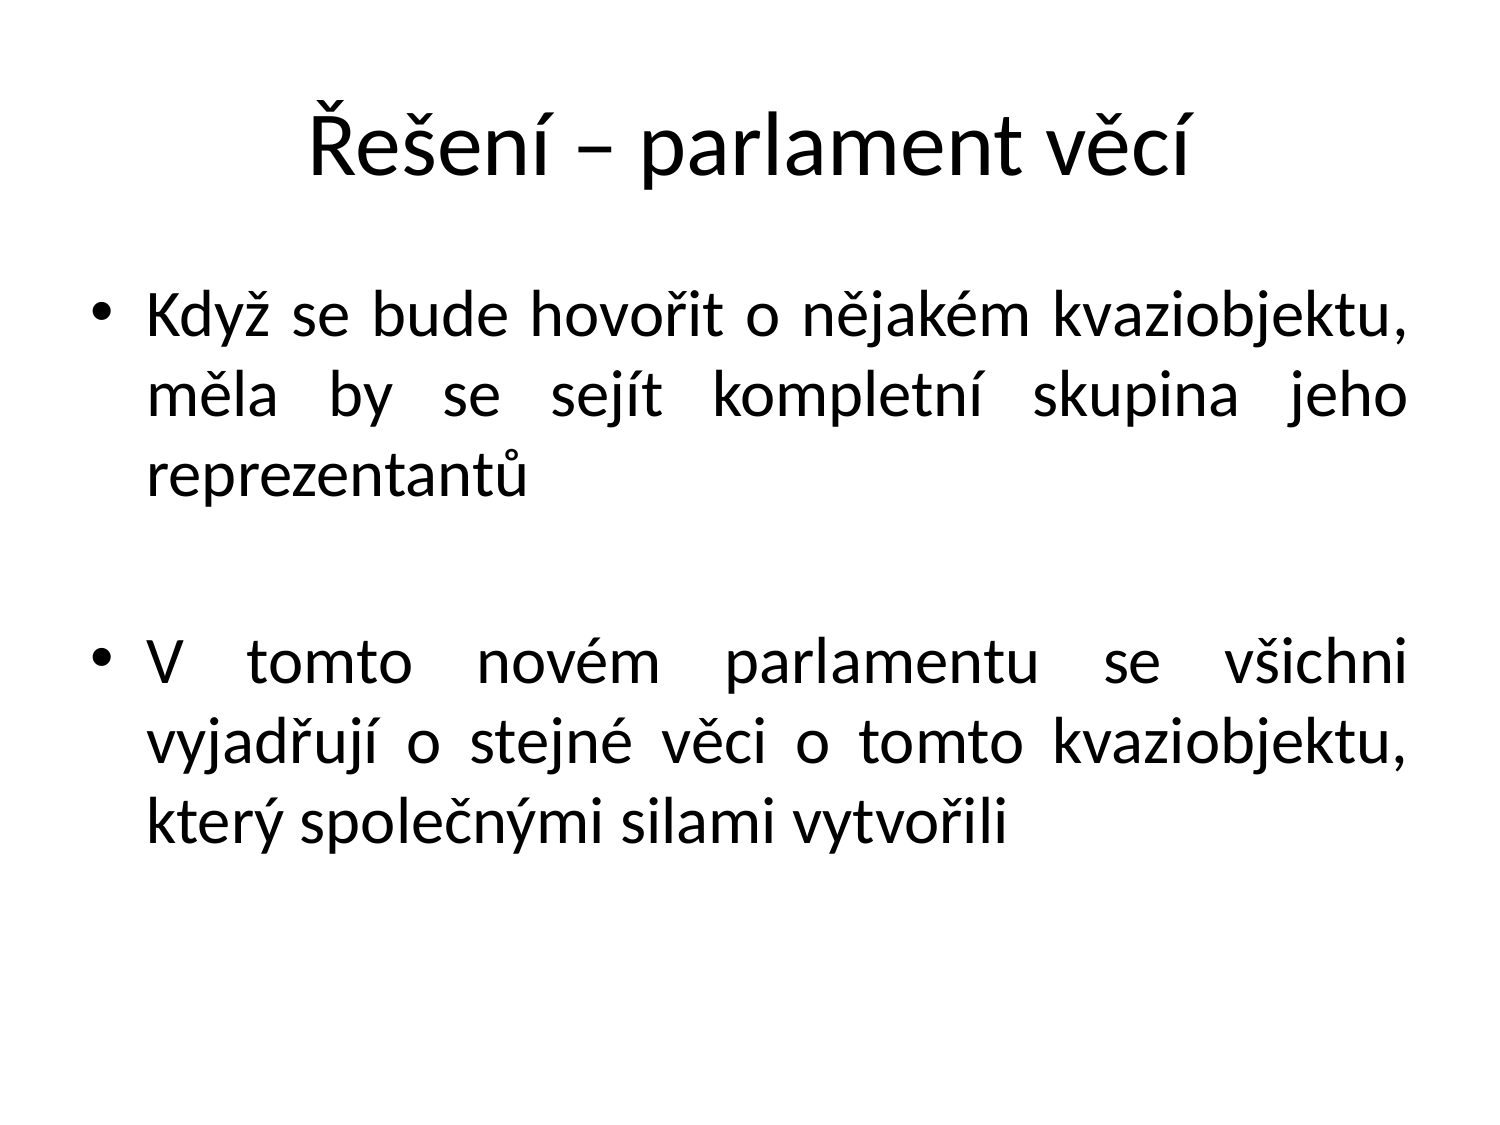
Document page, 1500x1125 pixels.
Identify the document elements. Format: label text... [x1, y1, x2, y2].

list Když se bude hovořit o nějakém kvaziobjektu, měla by se sejít kompletní skupina jeho reprezentantů V tomto novém parlamentu se všichni vyjadřují o stejné věci o tomto kvaziobjektu, který společnými silami vytvořili [75, 262, 1425, 1005]
title Řešení – parlament věcí [75, 45, 1425, 233]
